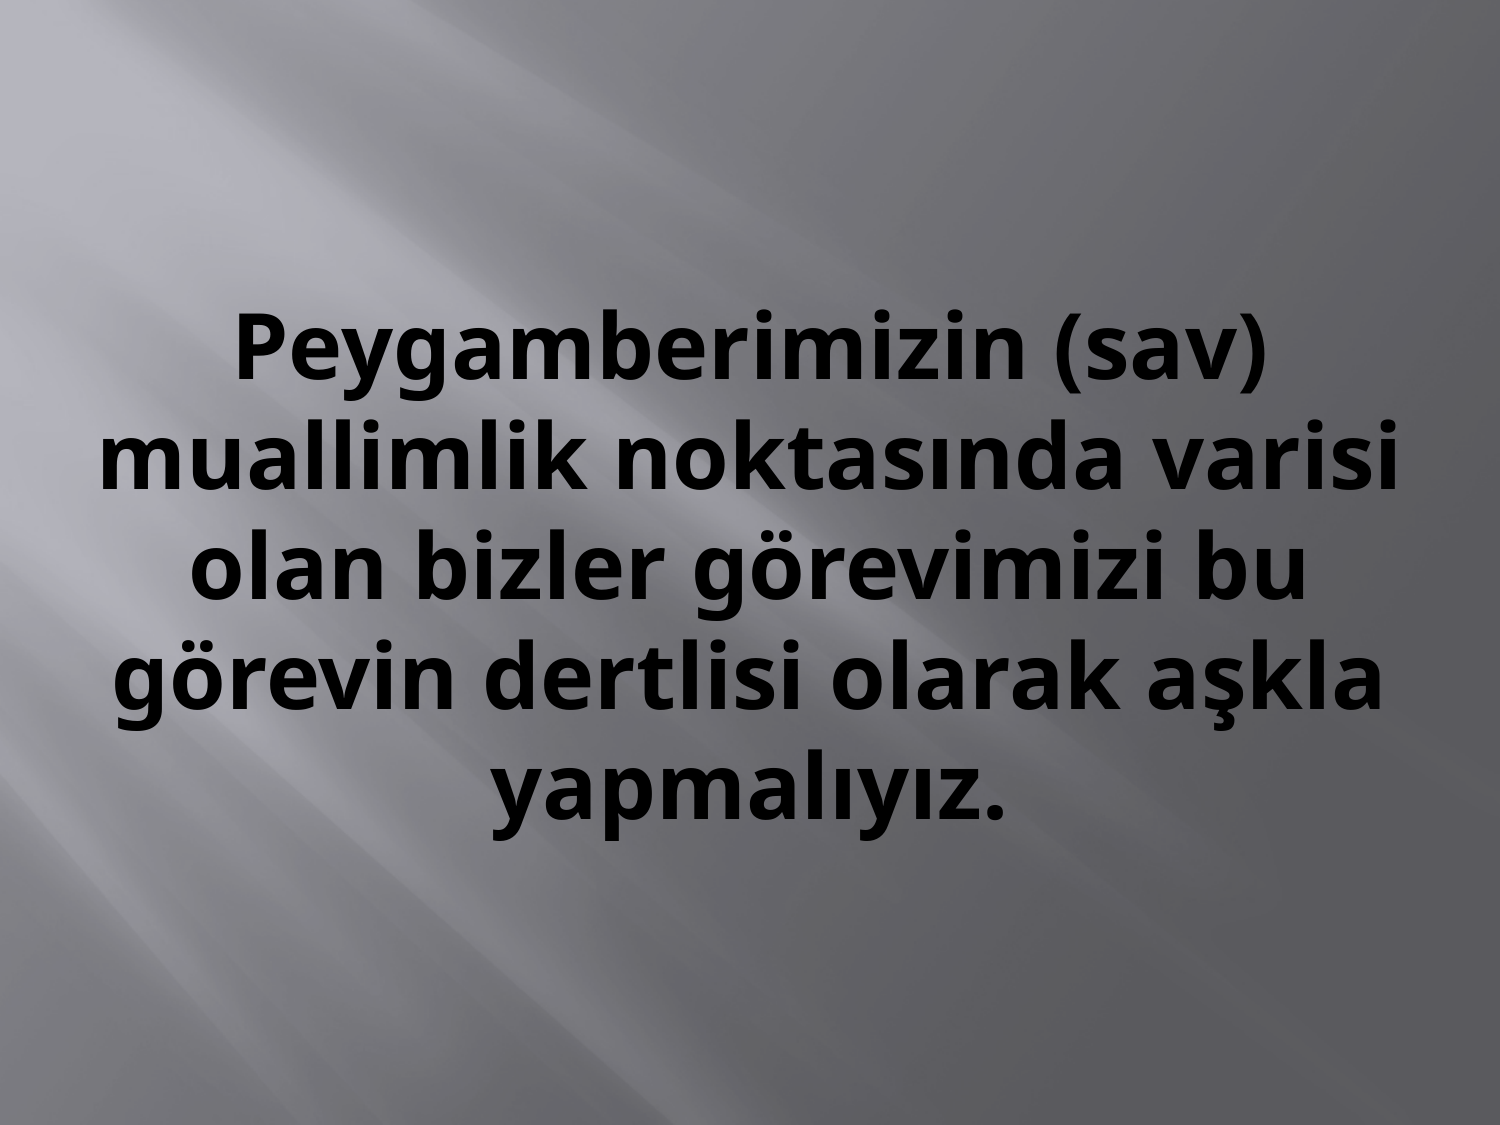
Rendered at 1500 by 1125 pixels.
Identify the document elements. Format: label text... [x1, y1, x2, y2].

title Peygamberimizin (sav) muallimlik noktasında varisi olan bizler görevimizi bu görevin dertlisi olarak aşkla yapmalıyız. [0, 0, 1500, 1125]
